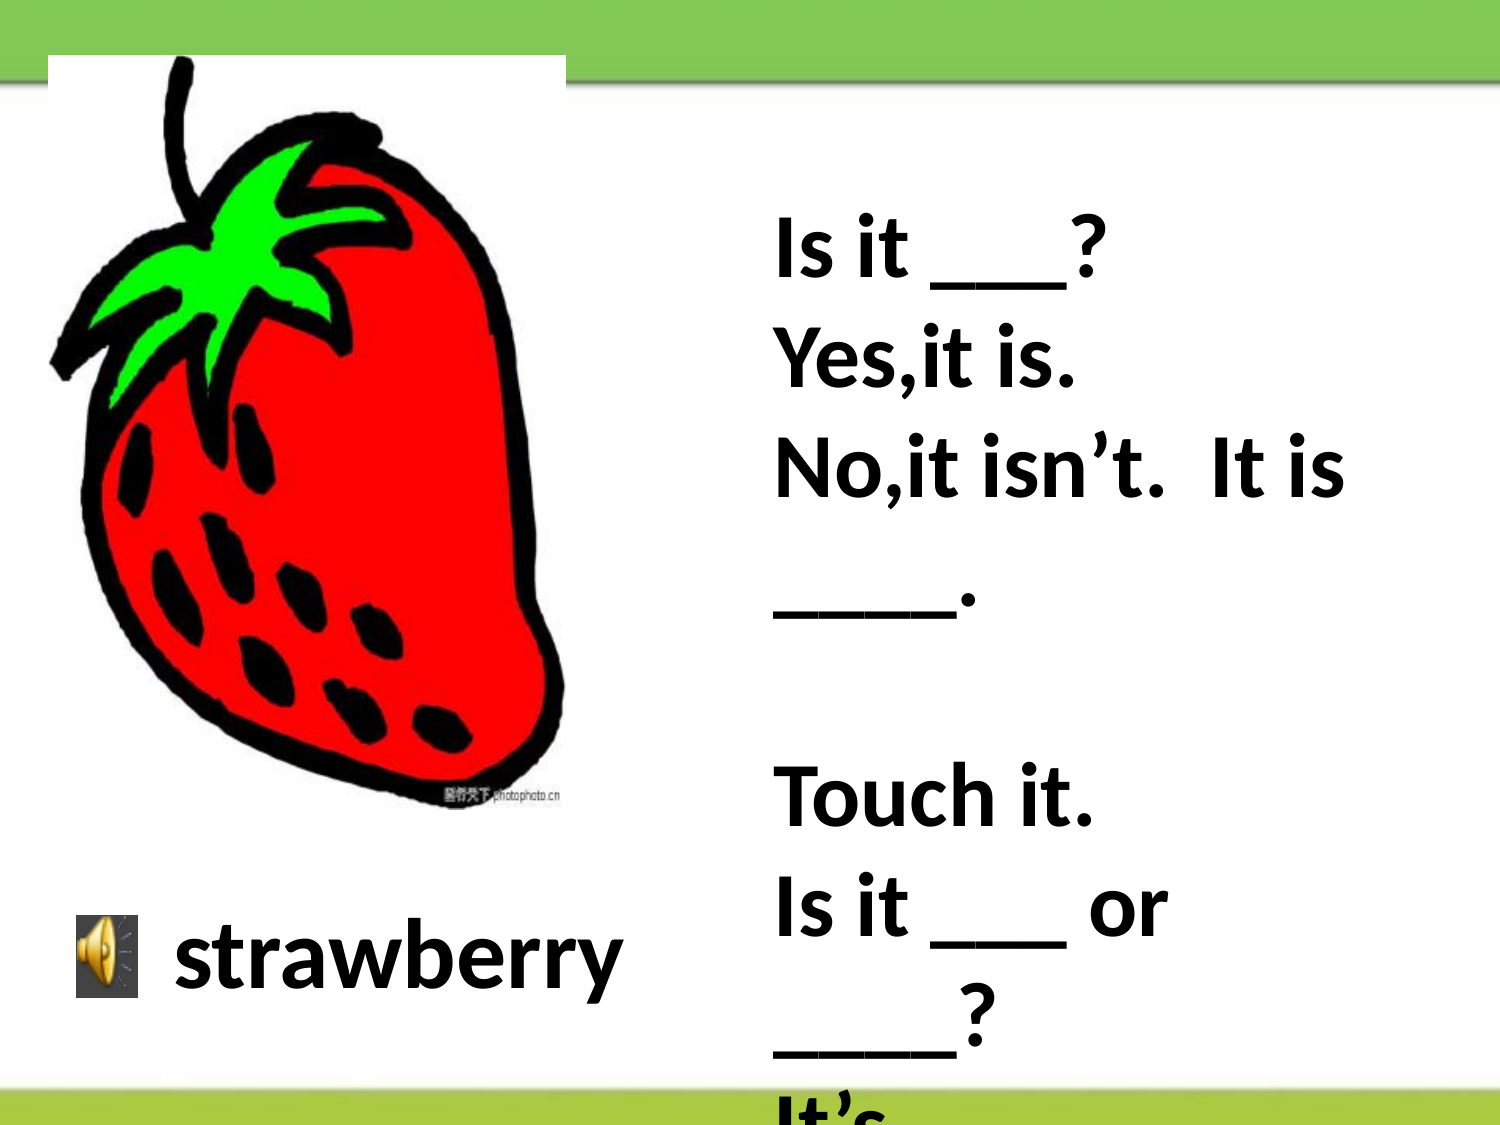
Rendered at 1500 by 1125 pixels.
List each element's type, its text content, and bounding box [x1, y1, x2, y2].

text_box strawberry [158, 880, 759, 1016]
text_box Is it ___? Yes,it is. No,it isn’t. It is ____. Touch it. Is it ___ or ____? It’s _____. [759, 178, 1398, 1125]
picture [0, 0, 1500, 1125]
